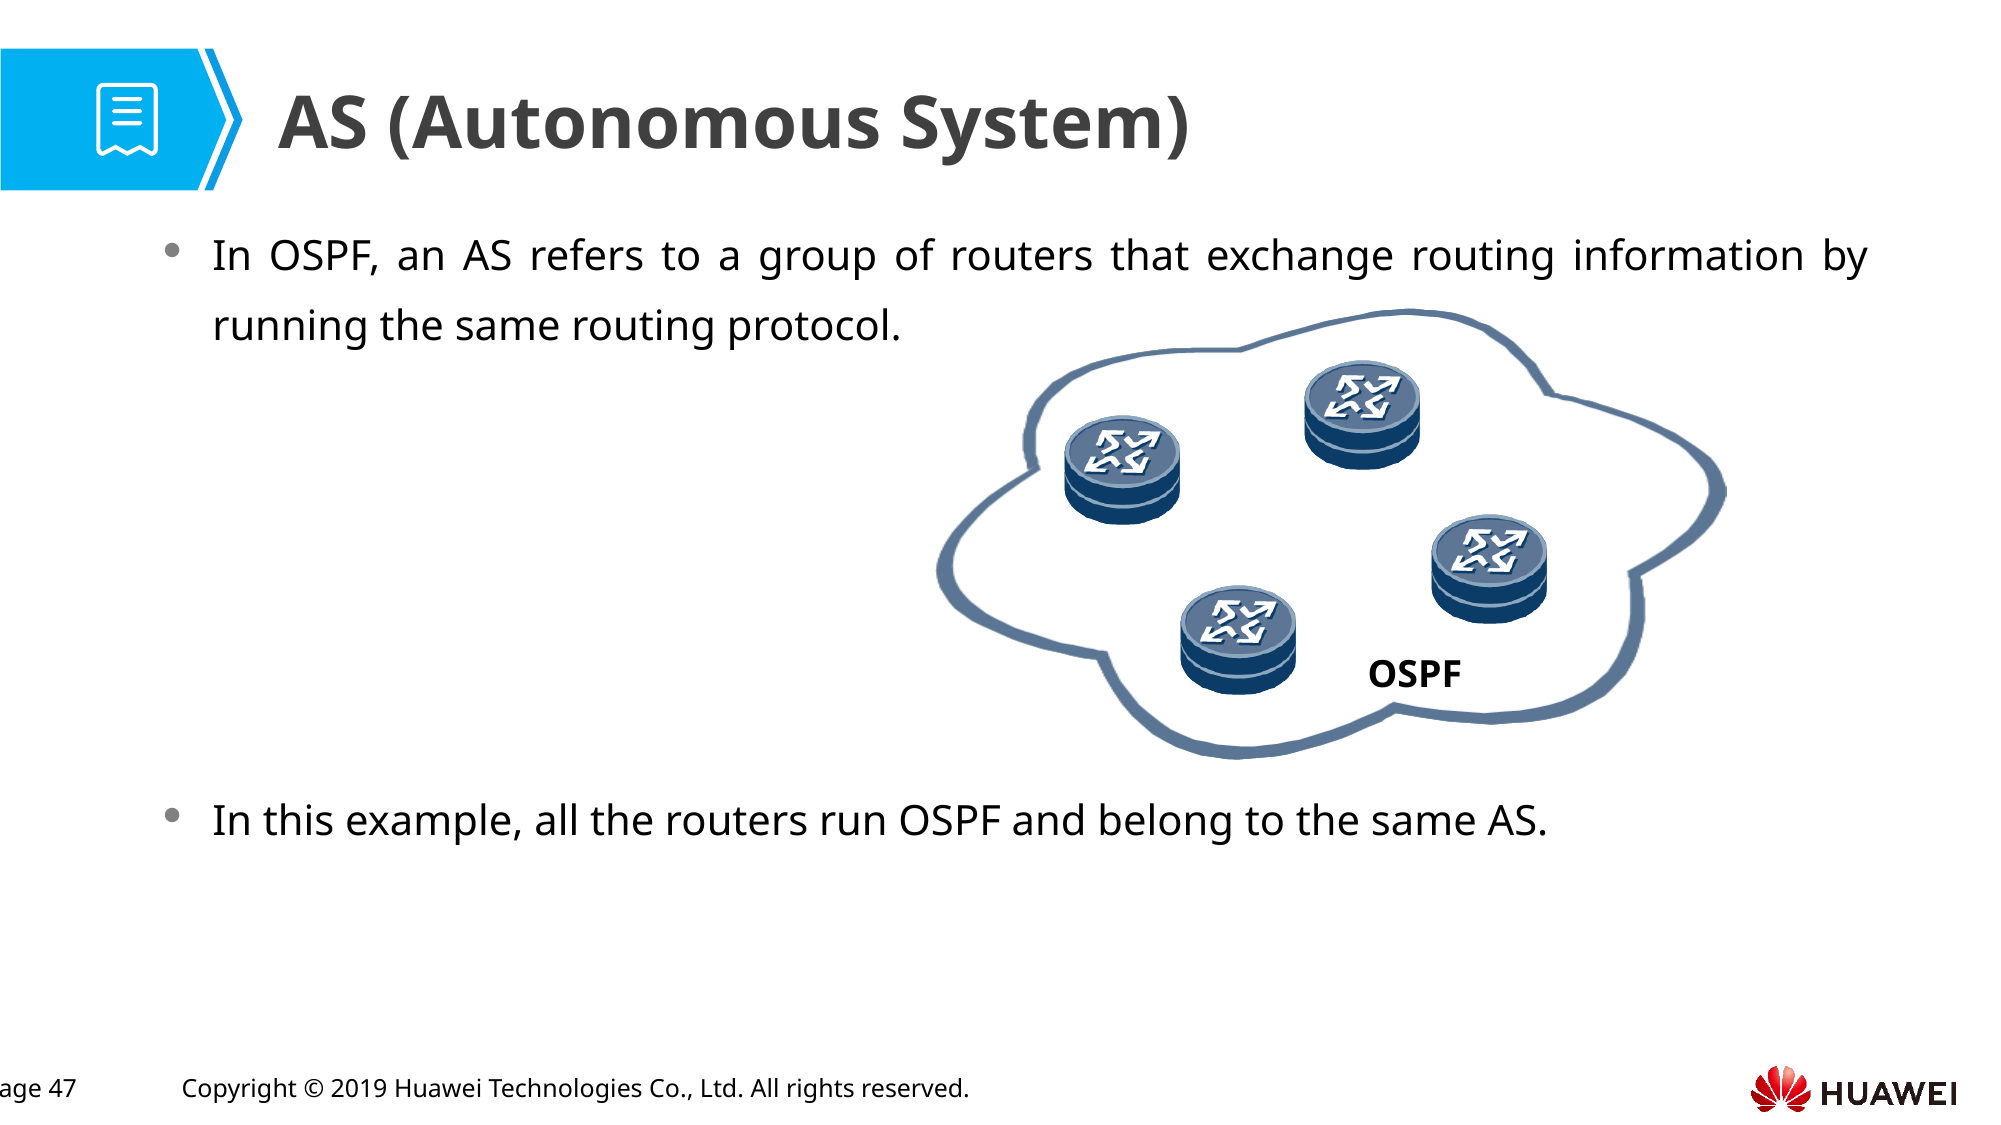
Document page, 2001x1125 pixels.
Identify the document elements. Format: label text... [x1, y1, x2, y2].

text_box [934, 308, 1727, 760]
list In OSPF, an AS refers to a group of routers that exchange routing information by running the same routing protocol. In this example, all the routers run OSPF and belong to the same AS. [149, 202, 1883, 971]
list AS (Autonomous System) [261, 67, 1875, 173]
picture [1751, 1066, 1956, 1112]
